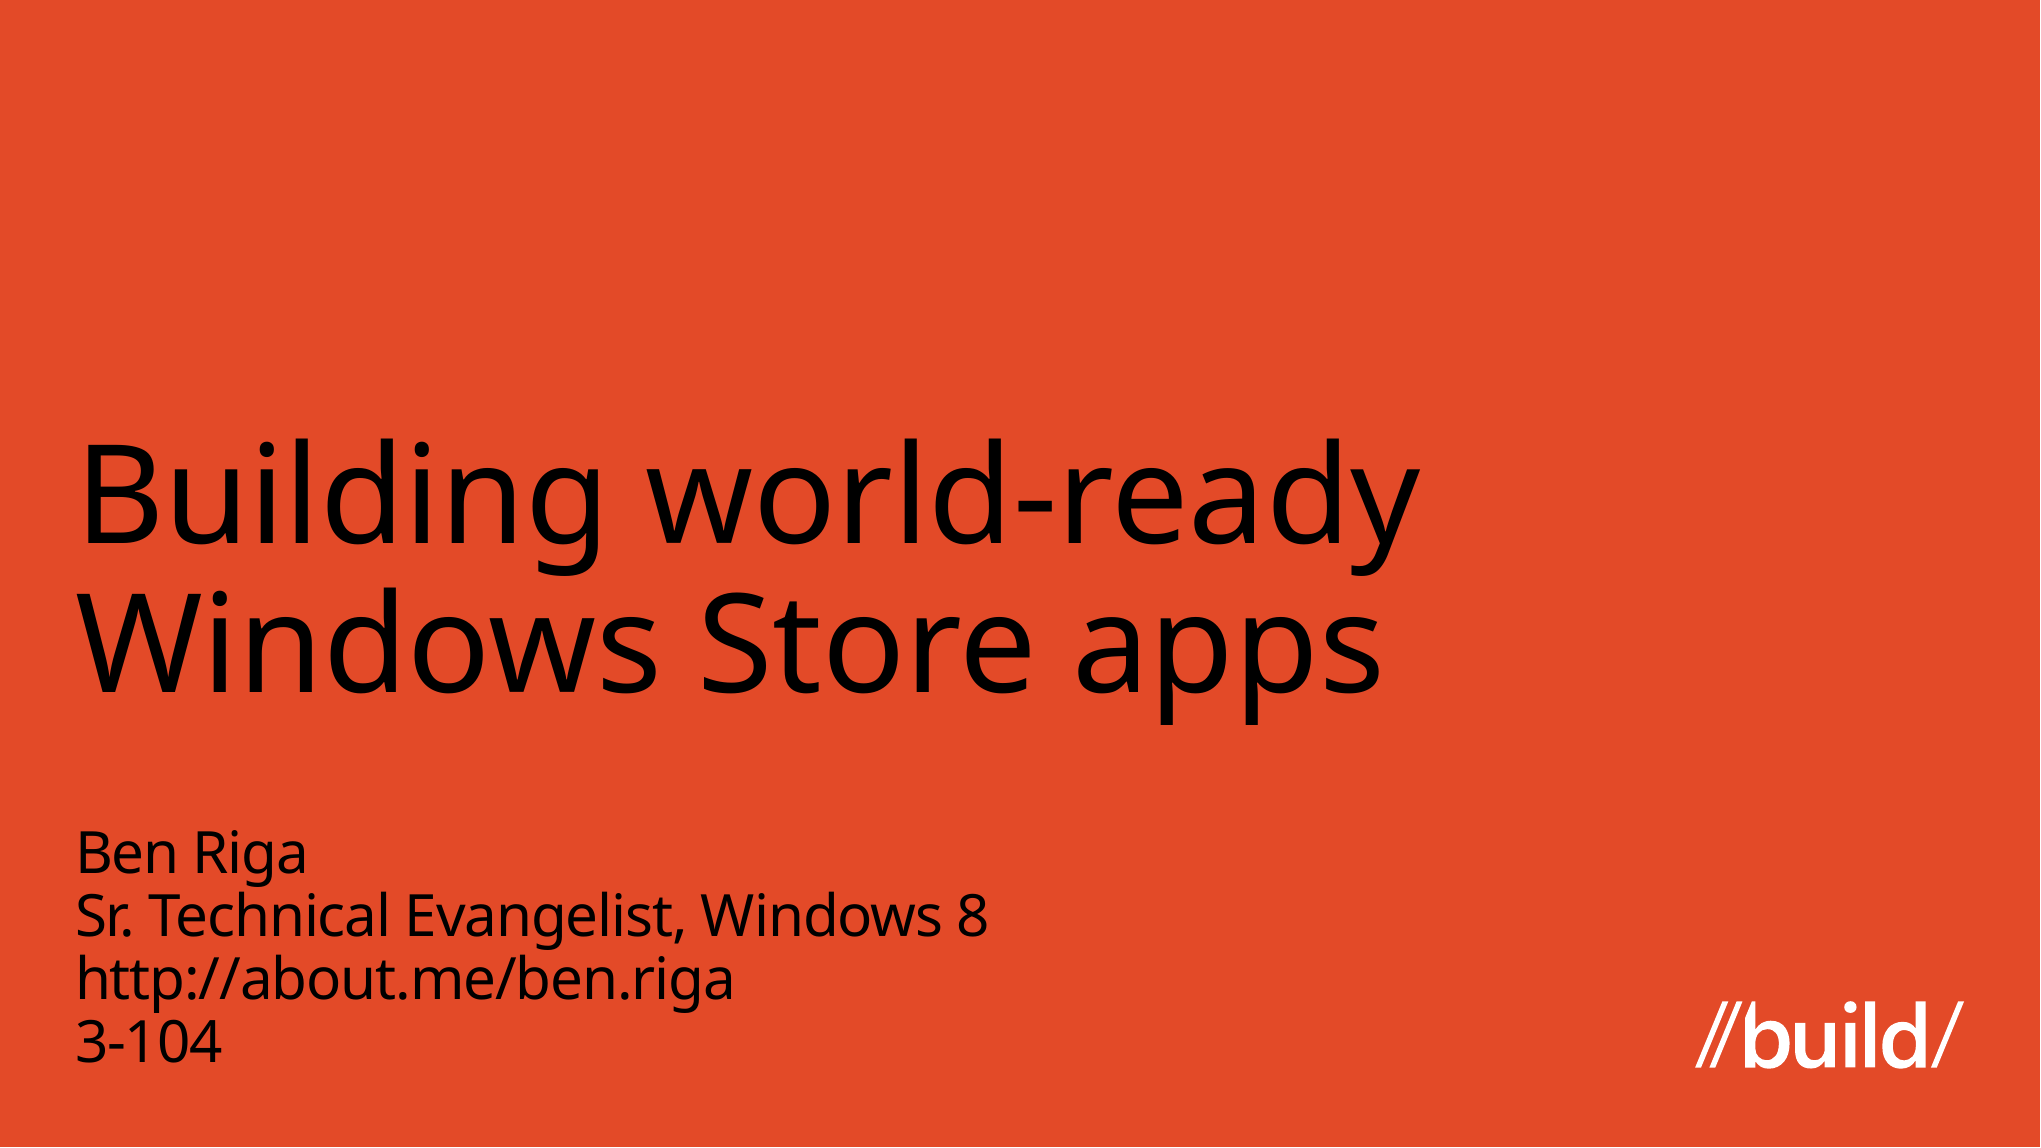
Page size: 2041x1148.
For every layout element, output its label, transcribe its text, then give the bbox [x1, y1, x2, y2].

title Building world-ready Windows Store apps [45, 498, 1996, 649]
subtitle Ben Riga Sr. Technical Evangelist, Windows 8 http://about.me/ben.riga 3-104 [45, 948, 1246, 1099]
